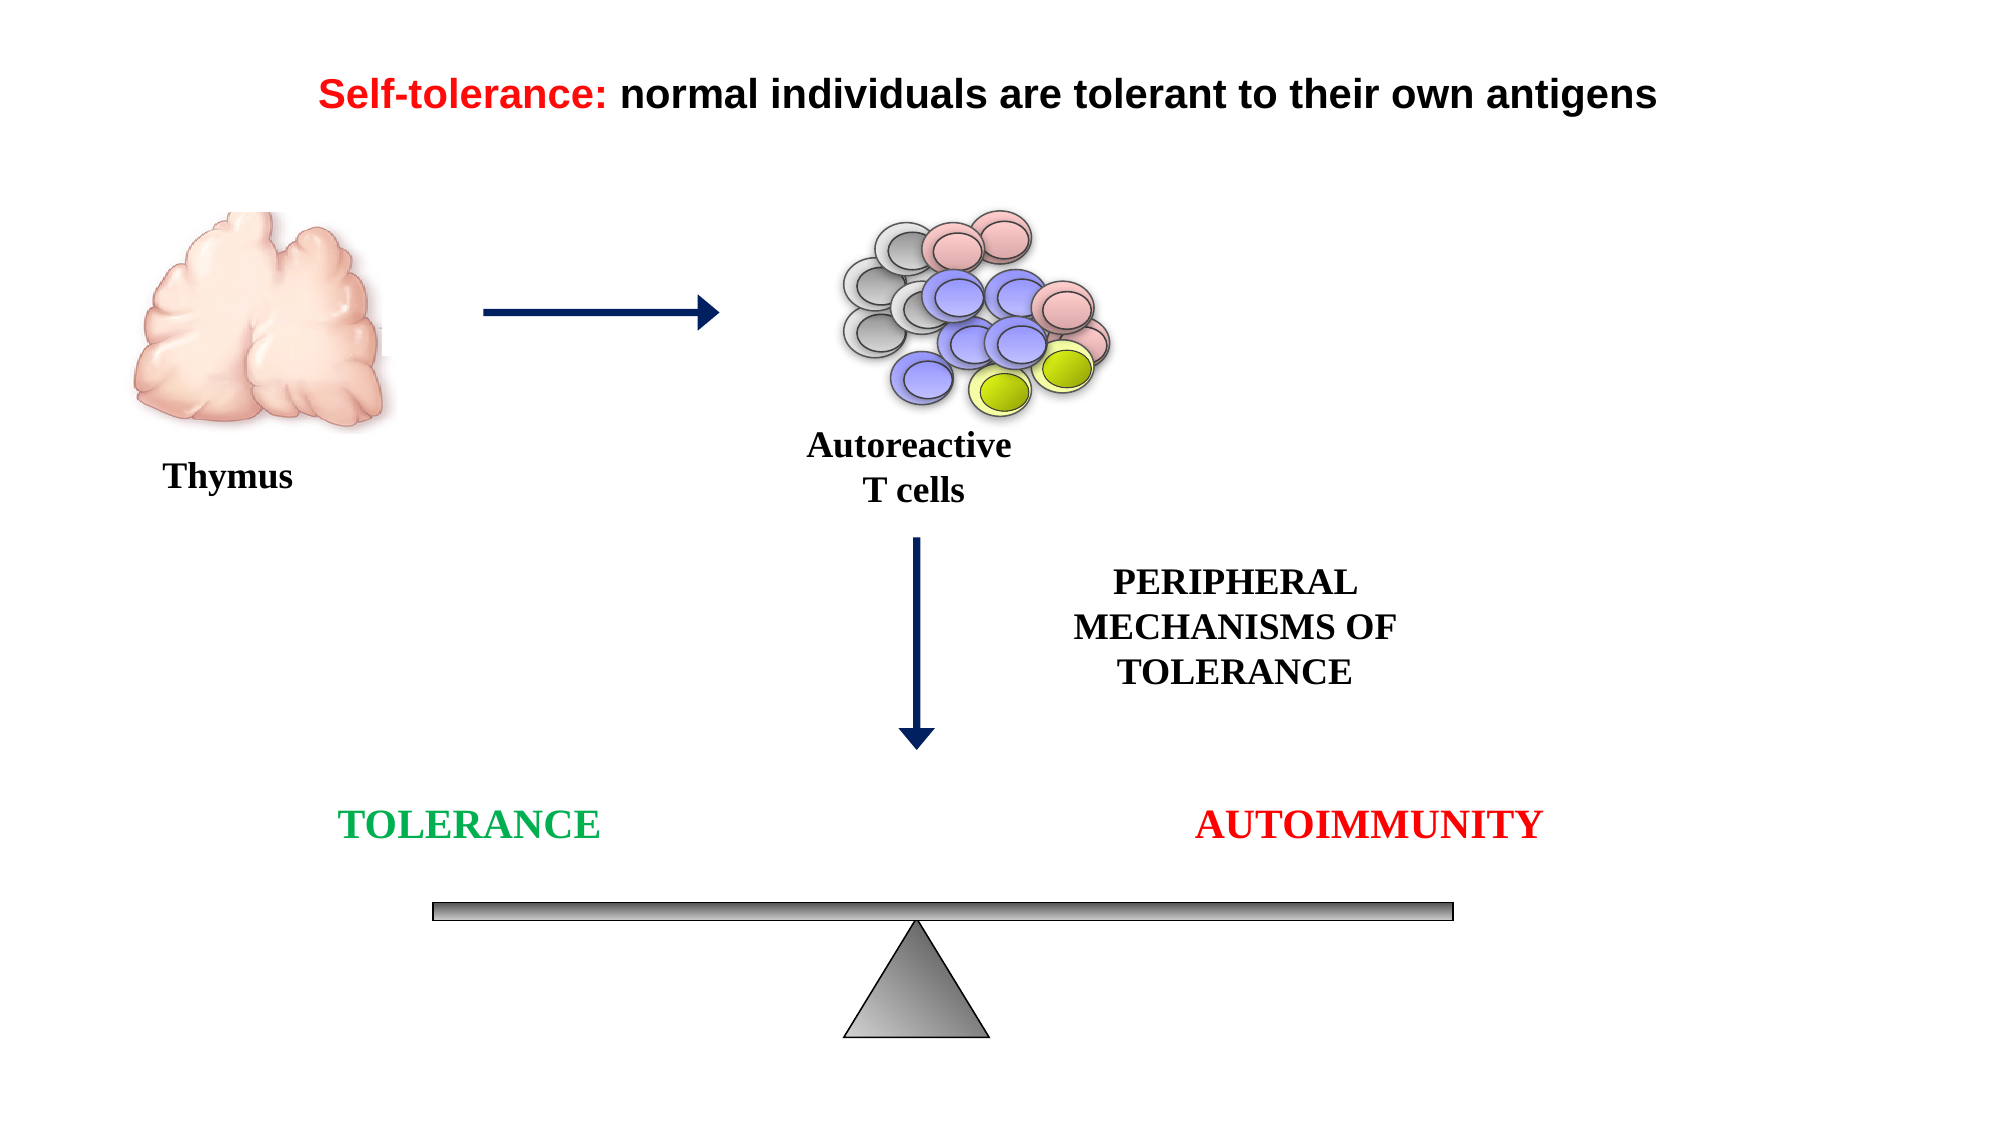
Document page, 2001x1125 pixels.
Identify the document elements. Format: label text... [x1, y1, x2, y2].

text_box [843, 921, 990, 1038]
text_box PERIPHERAL MECHANISMS OF TOLERANCE [983, 549, 1487, 700]
text_box TOLERANCE [200, 789, 739, 855]
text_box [116, 212, 417, 438]
text_box Thymus [147, 443, 309, 504]
text_box Self-tolerance: normal individuals are tolerant to their own antigens [303, 59, 1685, 125]
text_box [483, 302, 720, 323]
text_box AUTOIMMUNITY [1106, 789, 1634, 855]
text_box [843, 210, 1110, 417]
text_box Autoreactive T cells [791, 412, 1037, 518]
text_box [906, 537, 928, 751]
text_box [432, 902, 1453, 921]
